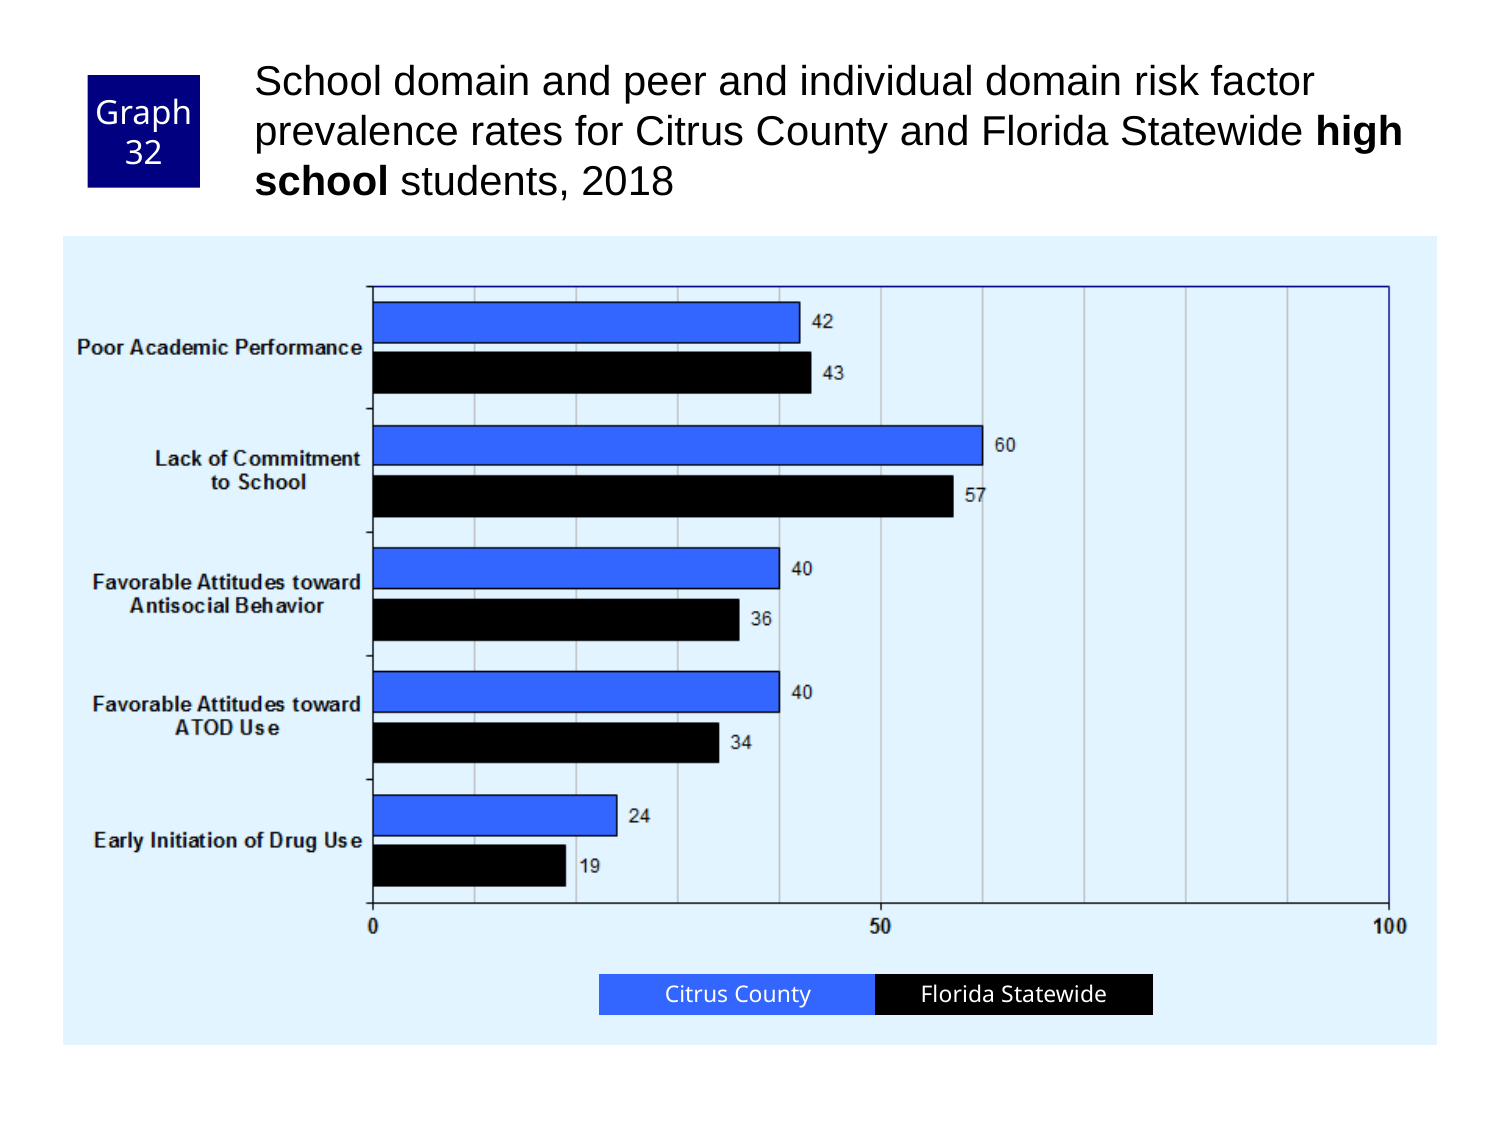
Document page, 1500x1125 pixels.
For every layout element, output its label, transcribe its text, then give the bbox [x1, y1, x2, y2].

text_box Graph 32 [87, 75, 200, 188]
picture [62, 236, 1437, 1046]
text_box School domain and peer and individual domain risk factor prevalence rates for Citrus County and Florida Statewide high school students, 2018 [249, 50, 1438, 175]
